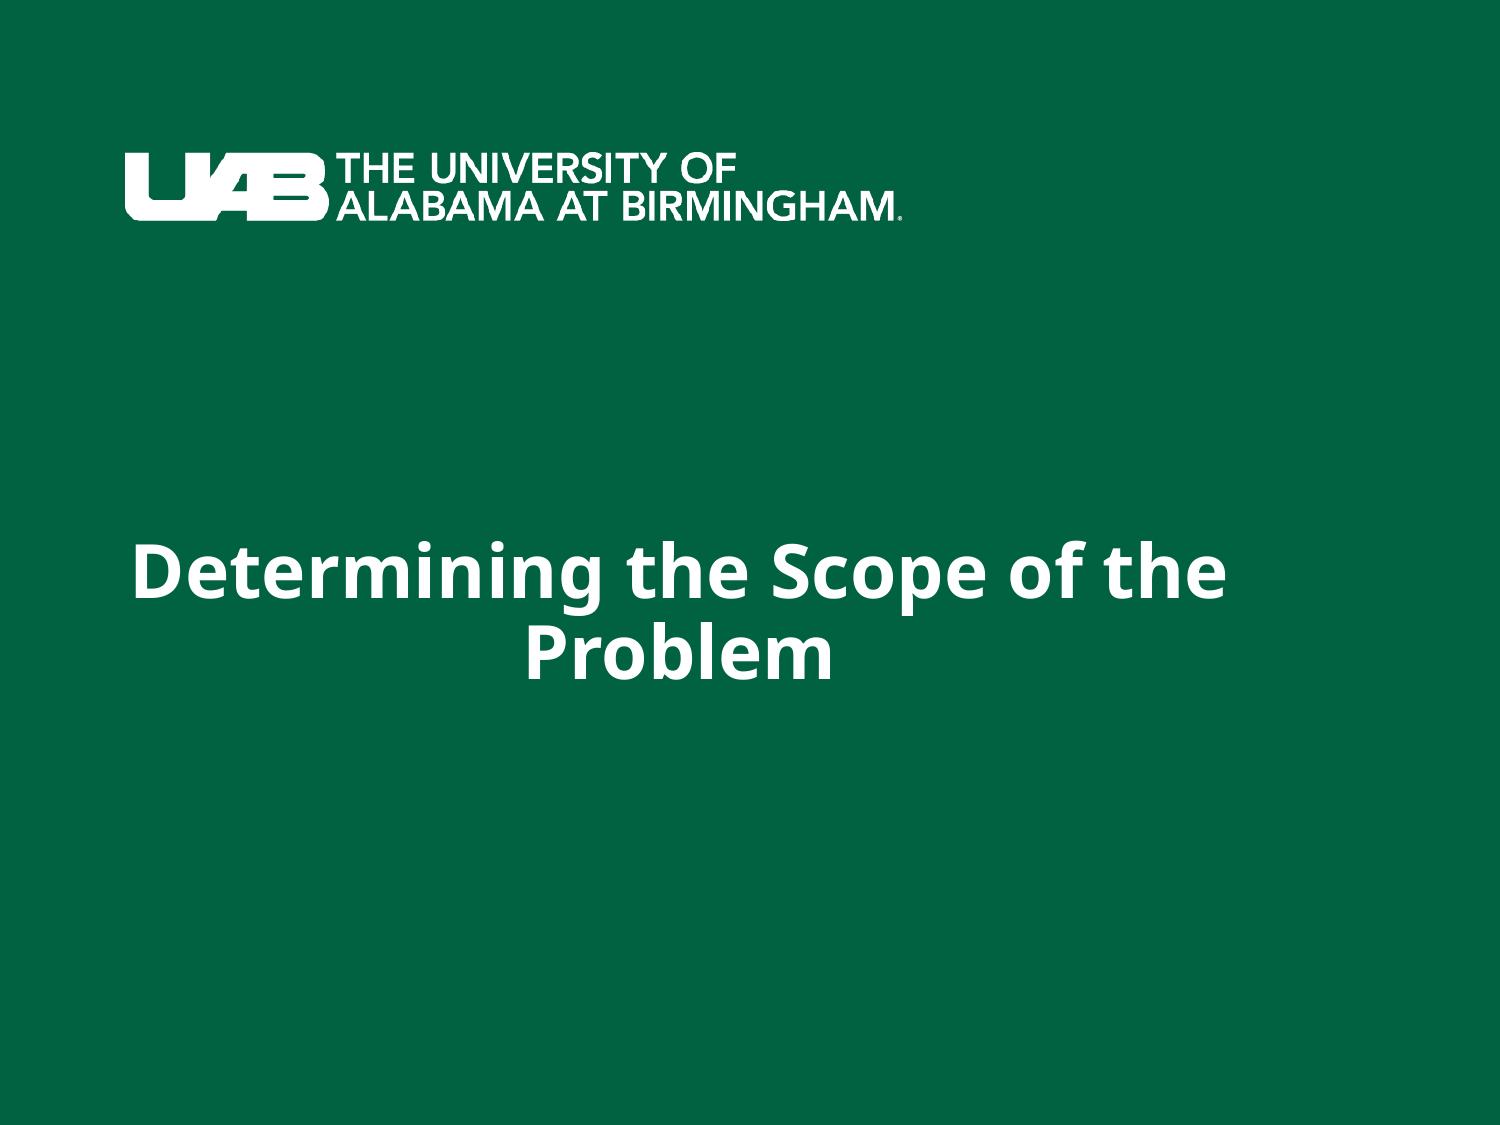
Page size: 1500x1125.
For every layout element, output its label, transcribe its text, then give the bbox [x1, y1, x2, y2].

title Determining the Scope of the Problem [125, 414, 1235, 696]
picture [125, 152, 902, 221]
